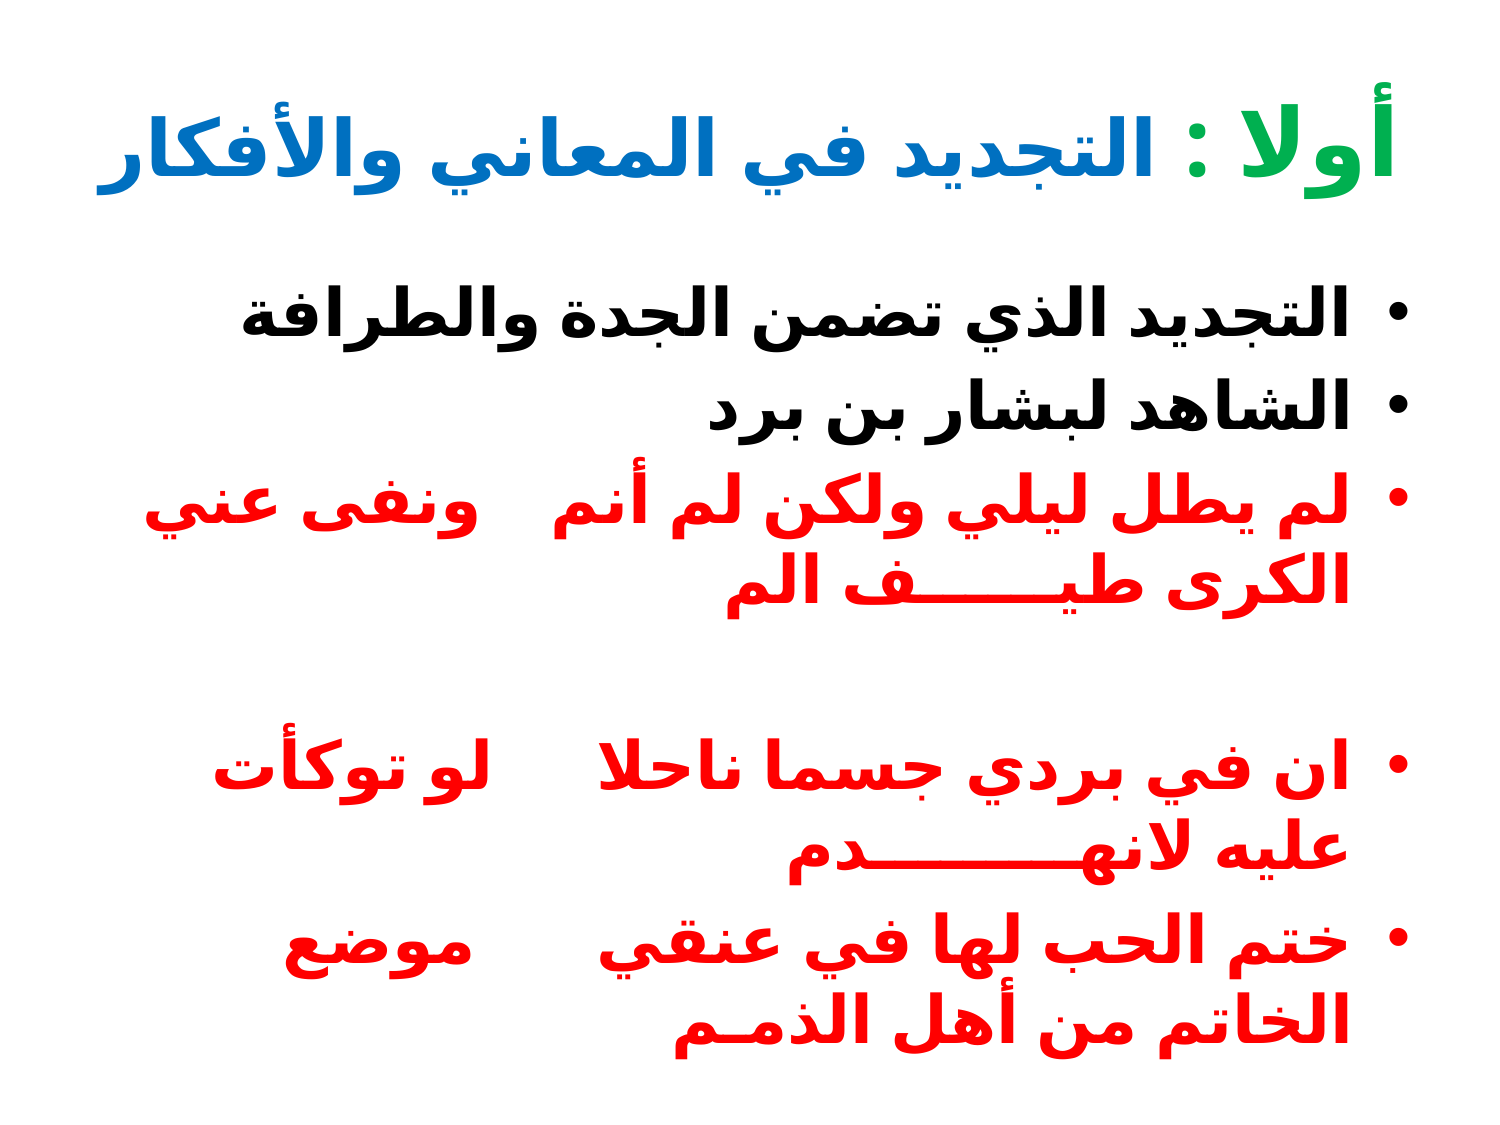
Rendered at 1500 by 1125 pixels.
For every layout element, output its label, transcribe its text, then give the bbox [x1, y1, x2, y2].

list التجديد الذي تضمن الجدة والطرافة الشاهد لبشار بن برد لم يطل ليلي ولكن لم أنم ونفى عني الكرى طيــــــف الم ان في بردي جسما ناحلا لو توكأت عليه لانهـــــــــدم ختم الحب لها في عنقي موضع الخاتم من أهل الذمـم [75, 262, 1425, 1005]
title أولا : التجديد في المعاني والأفكار [75, 45, 1425, 233]
